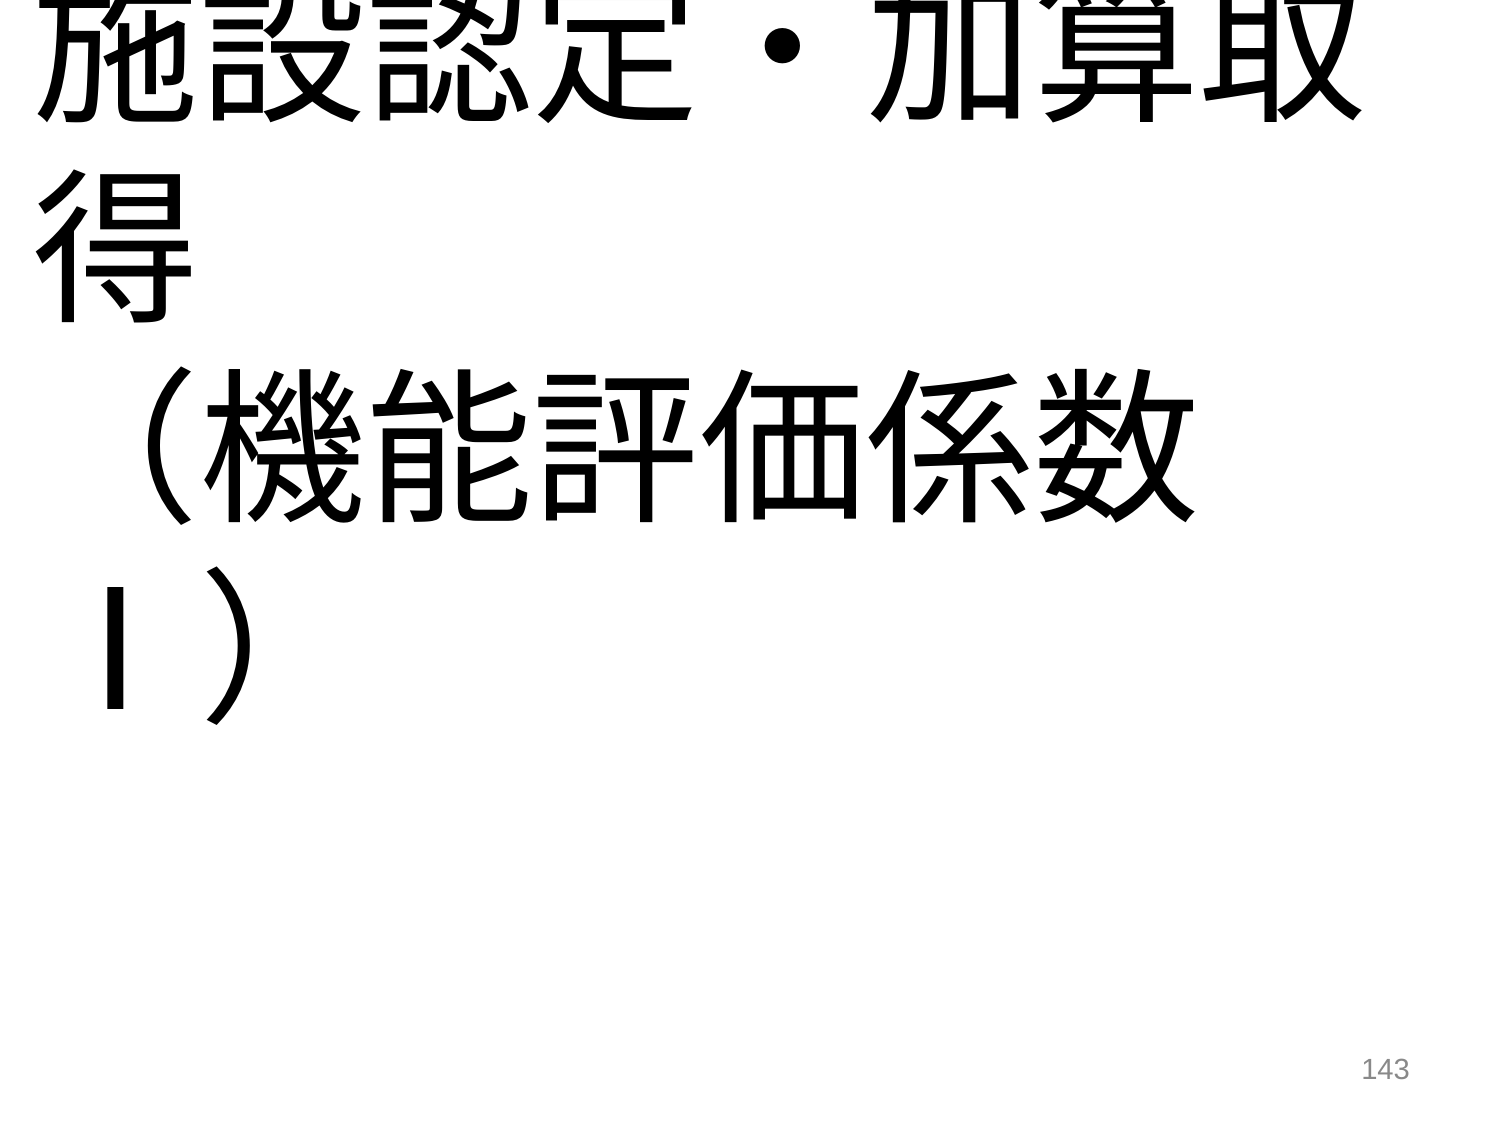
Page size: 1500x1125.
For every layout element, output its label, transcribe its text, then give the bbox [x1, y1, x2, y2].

title 施設認定・加算取得 （機能評価係数Ⅰ） [17, 90, 1483, 596]
slide_number 143 [1074, 1042, 1425, 1103]
